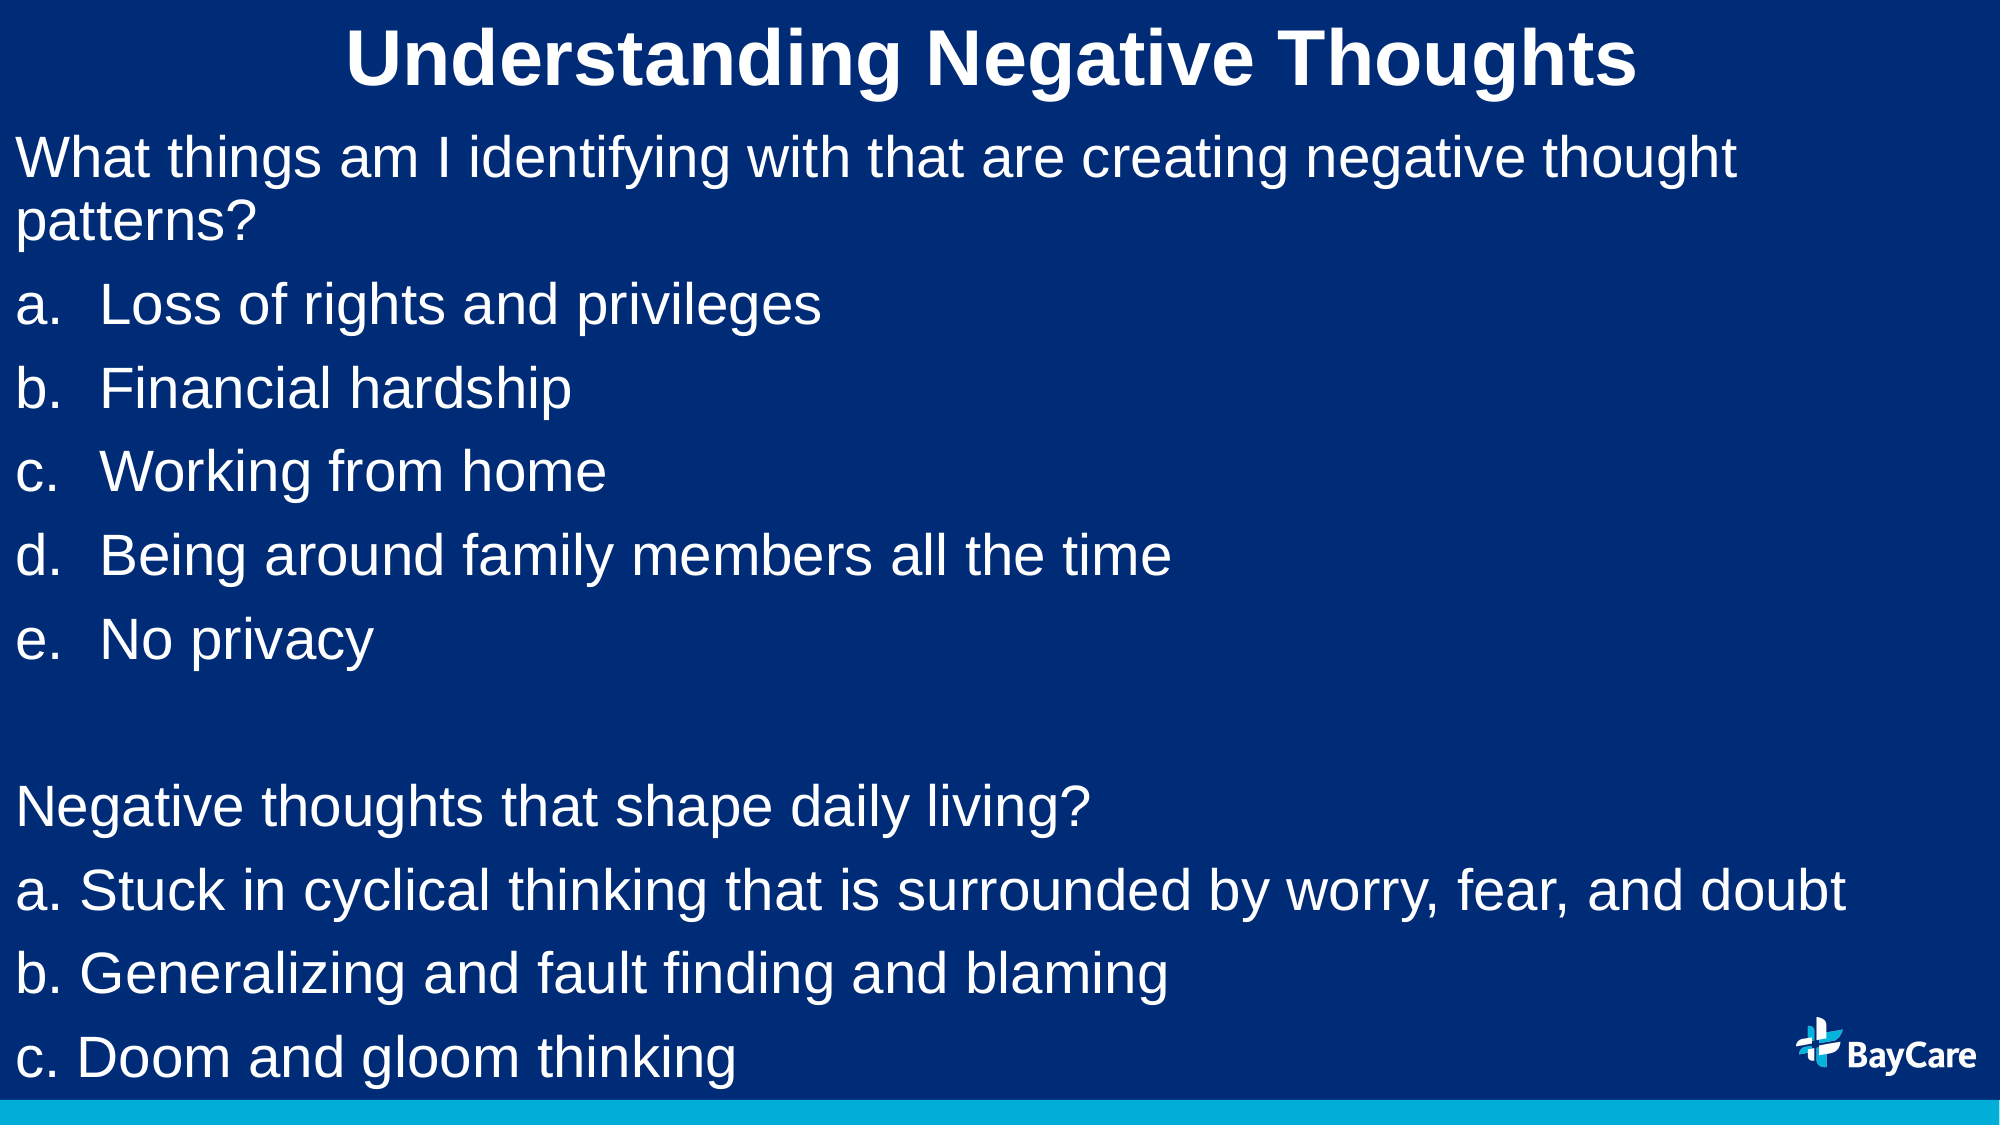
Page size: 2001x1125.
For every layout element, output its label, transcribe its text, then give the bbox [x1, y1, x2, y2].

title Understanding Negative Thoughts [0, 0, 1995, 120]
list What things am I identifying with that are creating negative thought patterns? Loss of rights and privileges Financial hardship Working from home Being around family members all the time No privacy Negative thoughts that shape daily living? a. Stuck in cyclical thinking that is surrounded by worry, fear, and doubt b. Generalizing and fault finding and blaming c. Doom and gloom thinking [0, 120, 2000, 1125]
